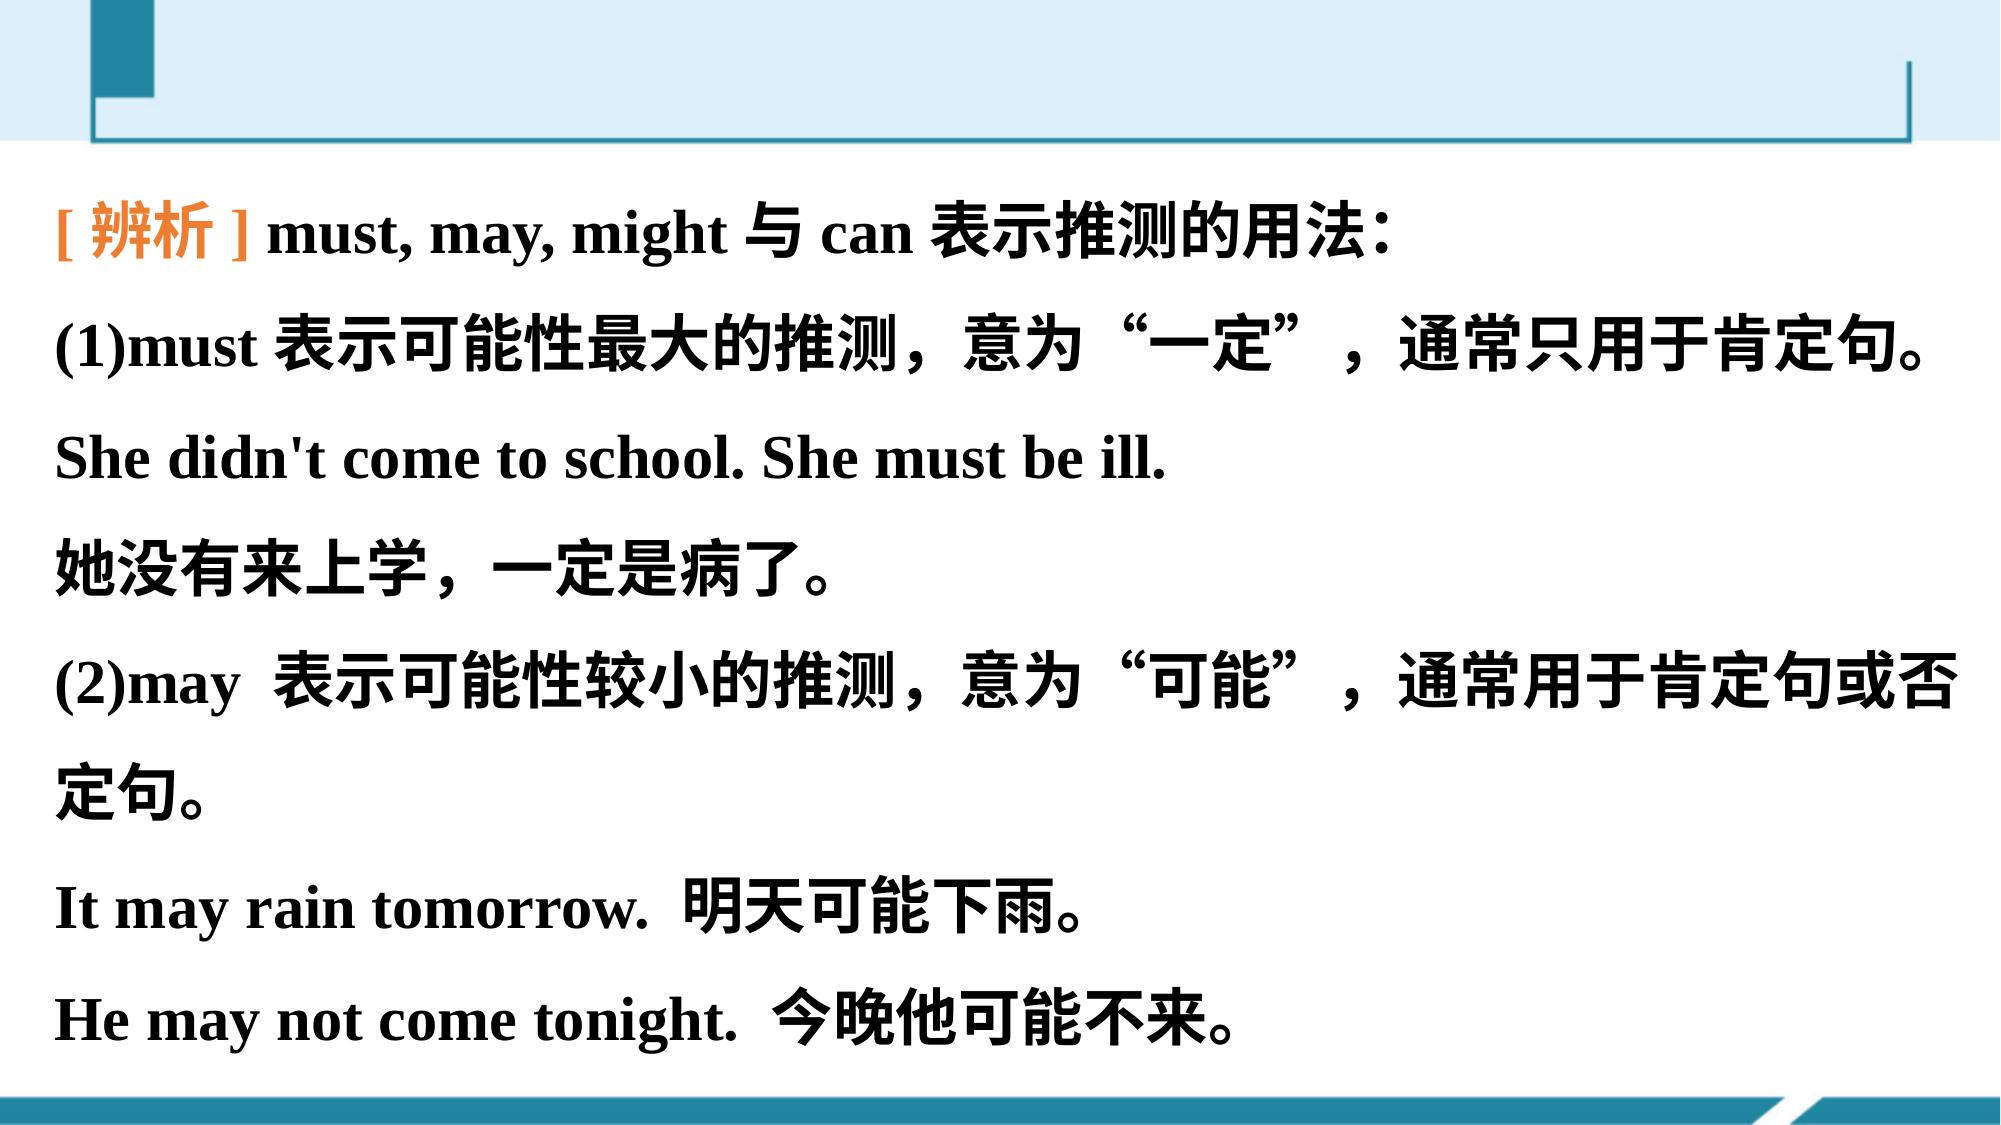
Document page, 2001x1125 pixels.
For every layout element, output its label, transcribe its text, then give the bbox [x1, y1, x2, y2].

picture [0, 0, 2001, 1125]
text_box [辨析] must, may, might与can表示推测的用法： (1)must表示可能性最大的推测，意为“一定”，通常只用于肯定句。 She didn't come to school. She must be ill. 她没有来上学，一定是病了。 (2)may 表示可能性较小的推测，意为“可能”，通常用于肯定句或否定句。 It may rain tomorrow. 明天可能下雨。 He may not come tonight. 今晚他可能不来。 [39, 146, 2000, 1061]
